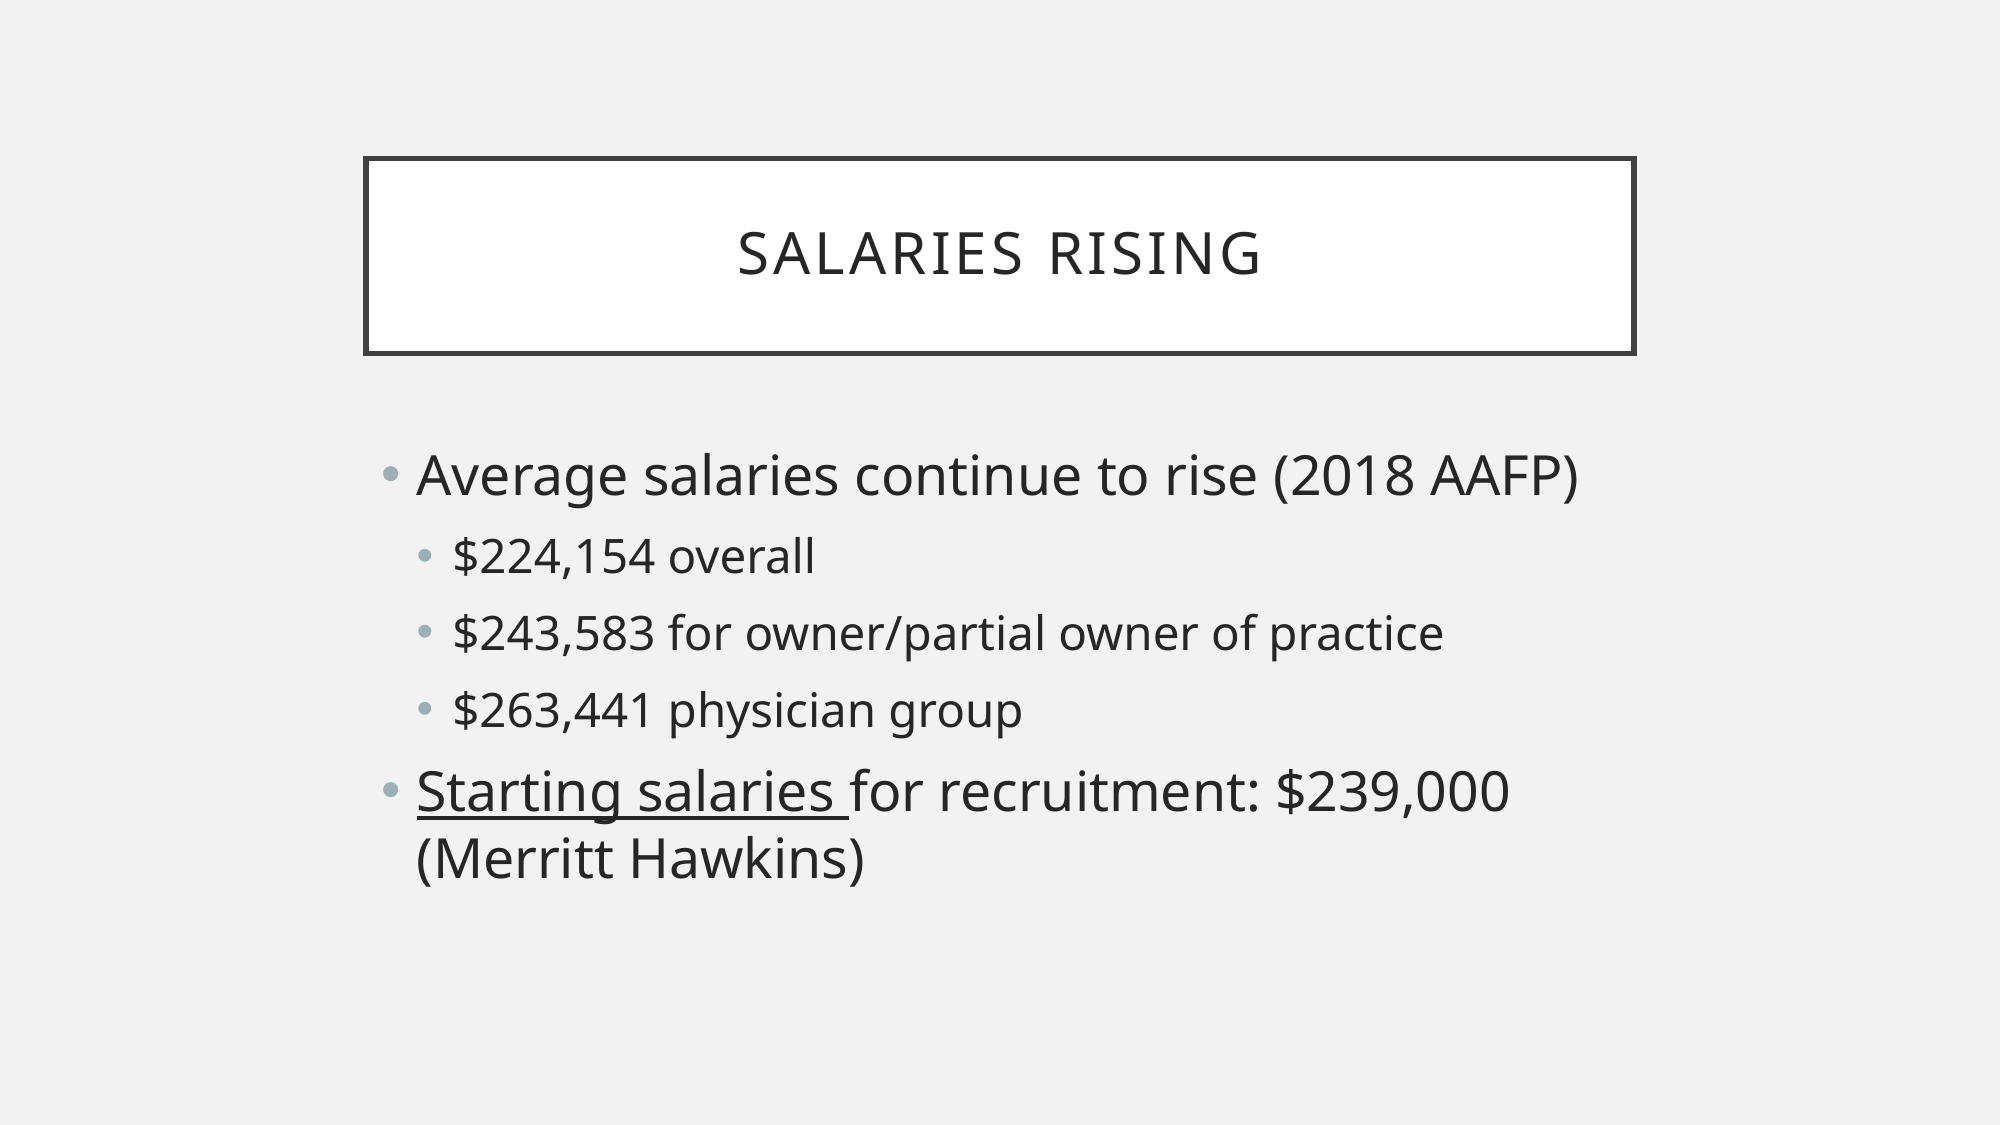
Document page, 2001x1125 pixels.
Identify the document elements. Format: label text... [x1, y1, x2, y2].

list Average salaries continue to rise (2018 AAFP) $224,154 overall $243,583 for owner/partial owner of practice $263,441 physician group Starting salaries for recruitment: $239,000 (Merritt Hawkins) [366, 432, 1634, 942]
title Salaries rising [363, 156, 1637, 356]
